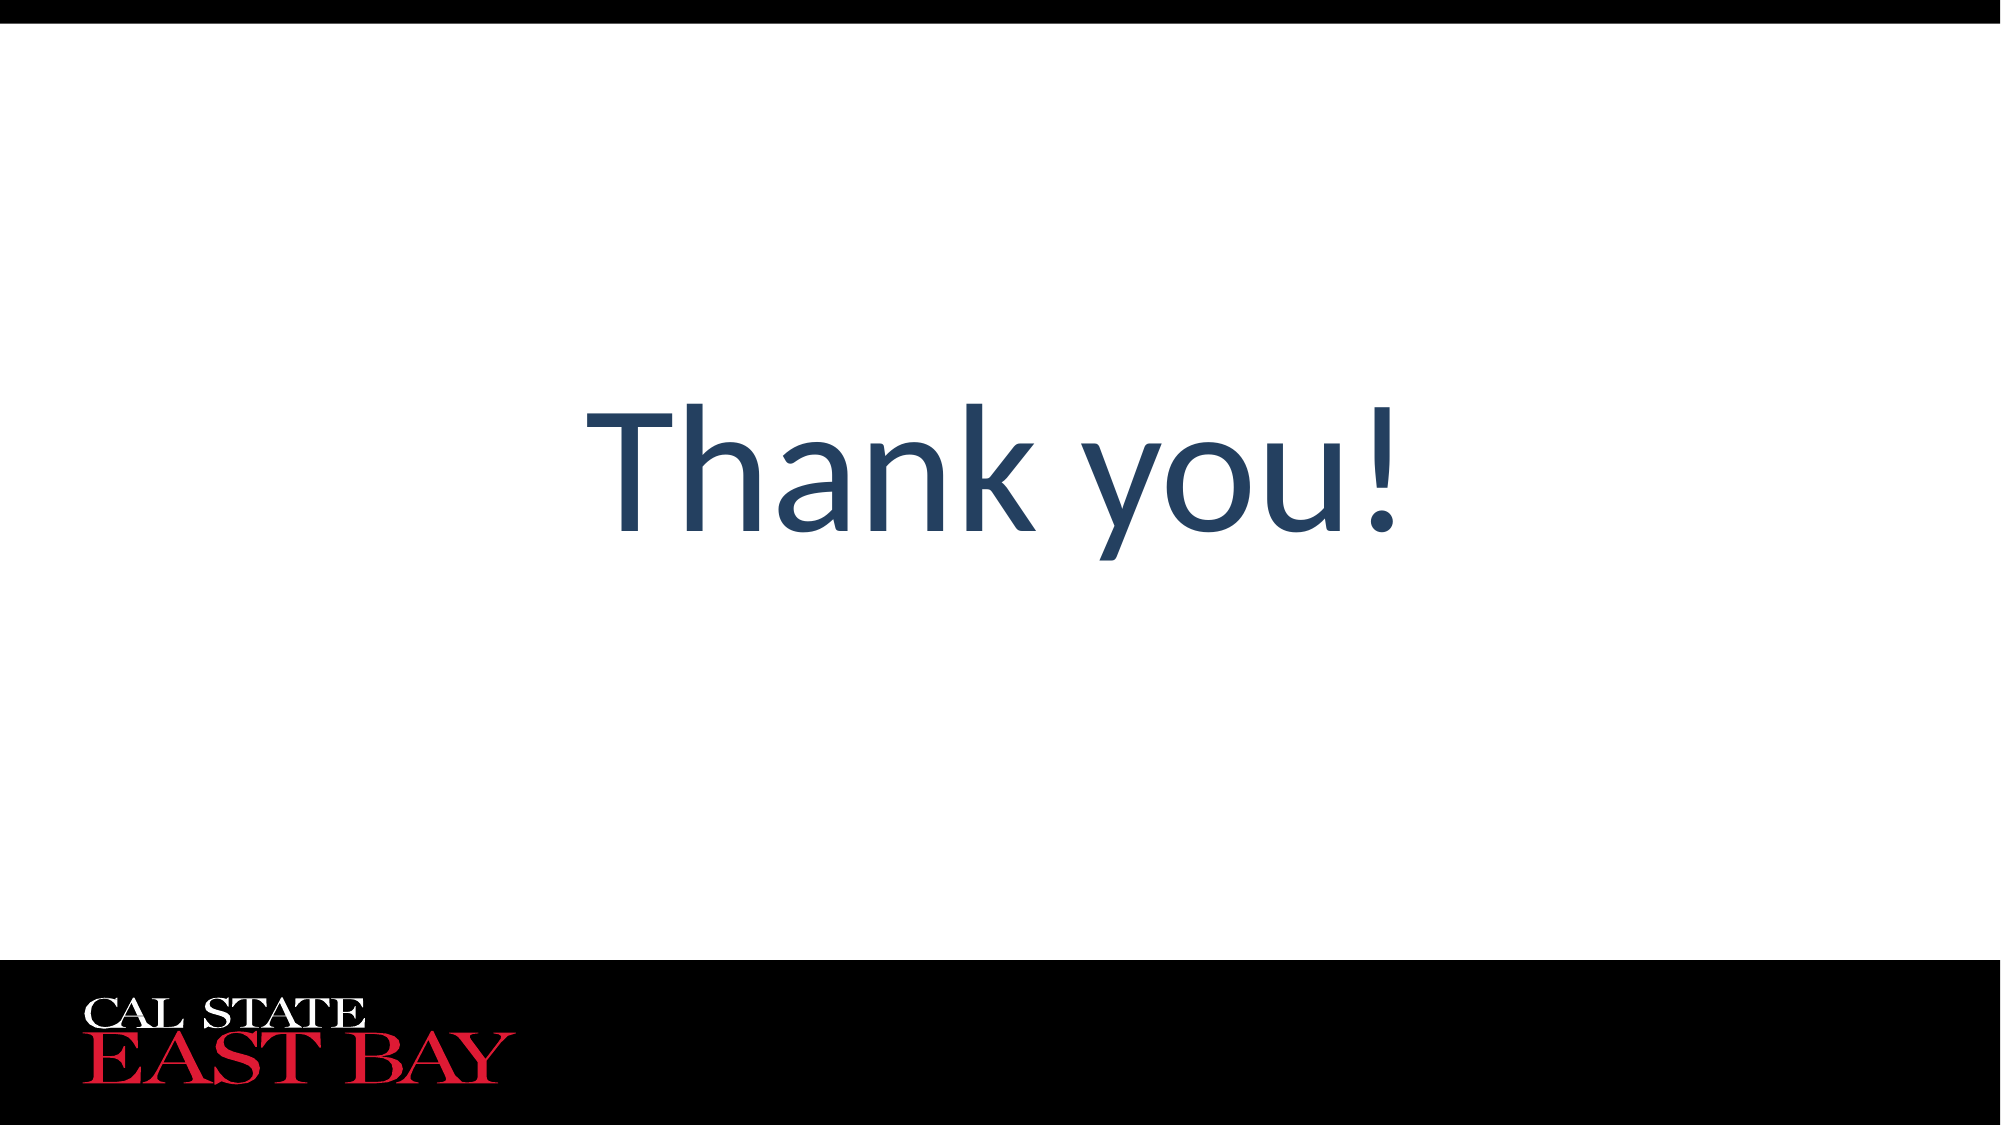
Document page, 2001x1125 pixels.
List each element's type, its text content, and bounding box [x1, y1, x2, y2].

title Thank you! [583, 346, 1416, 569]
